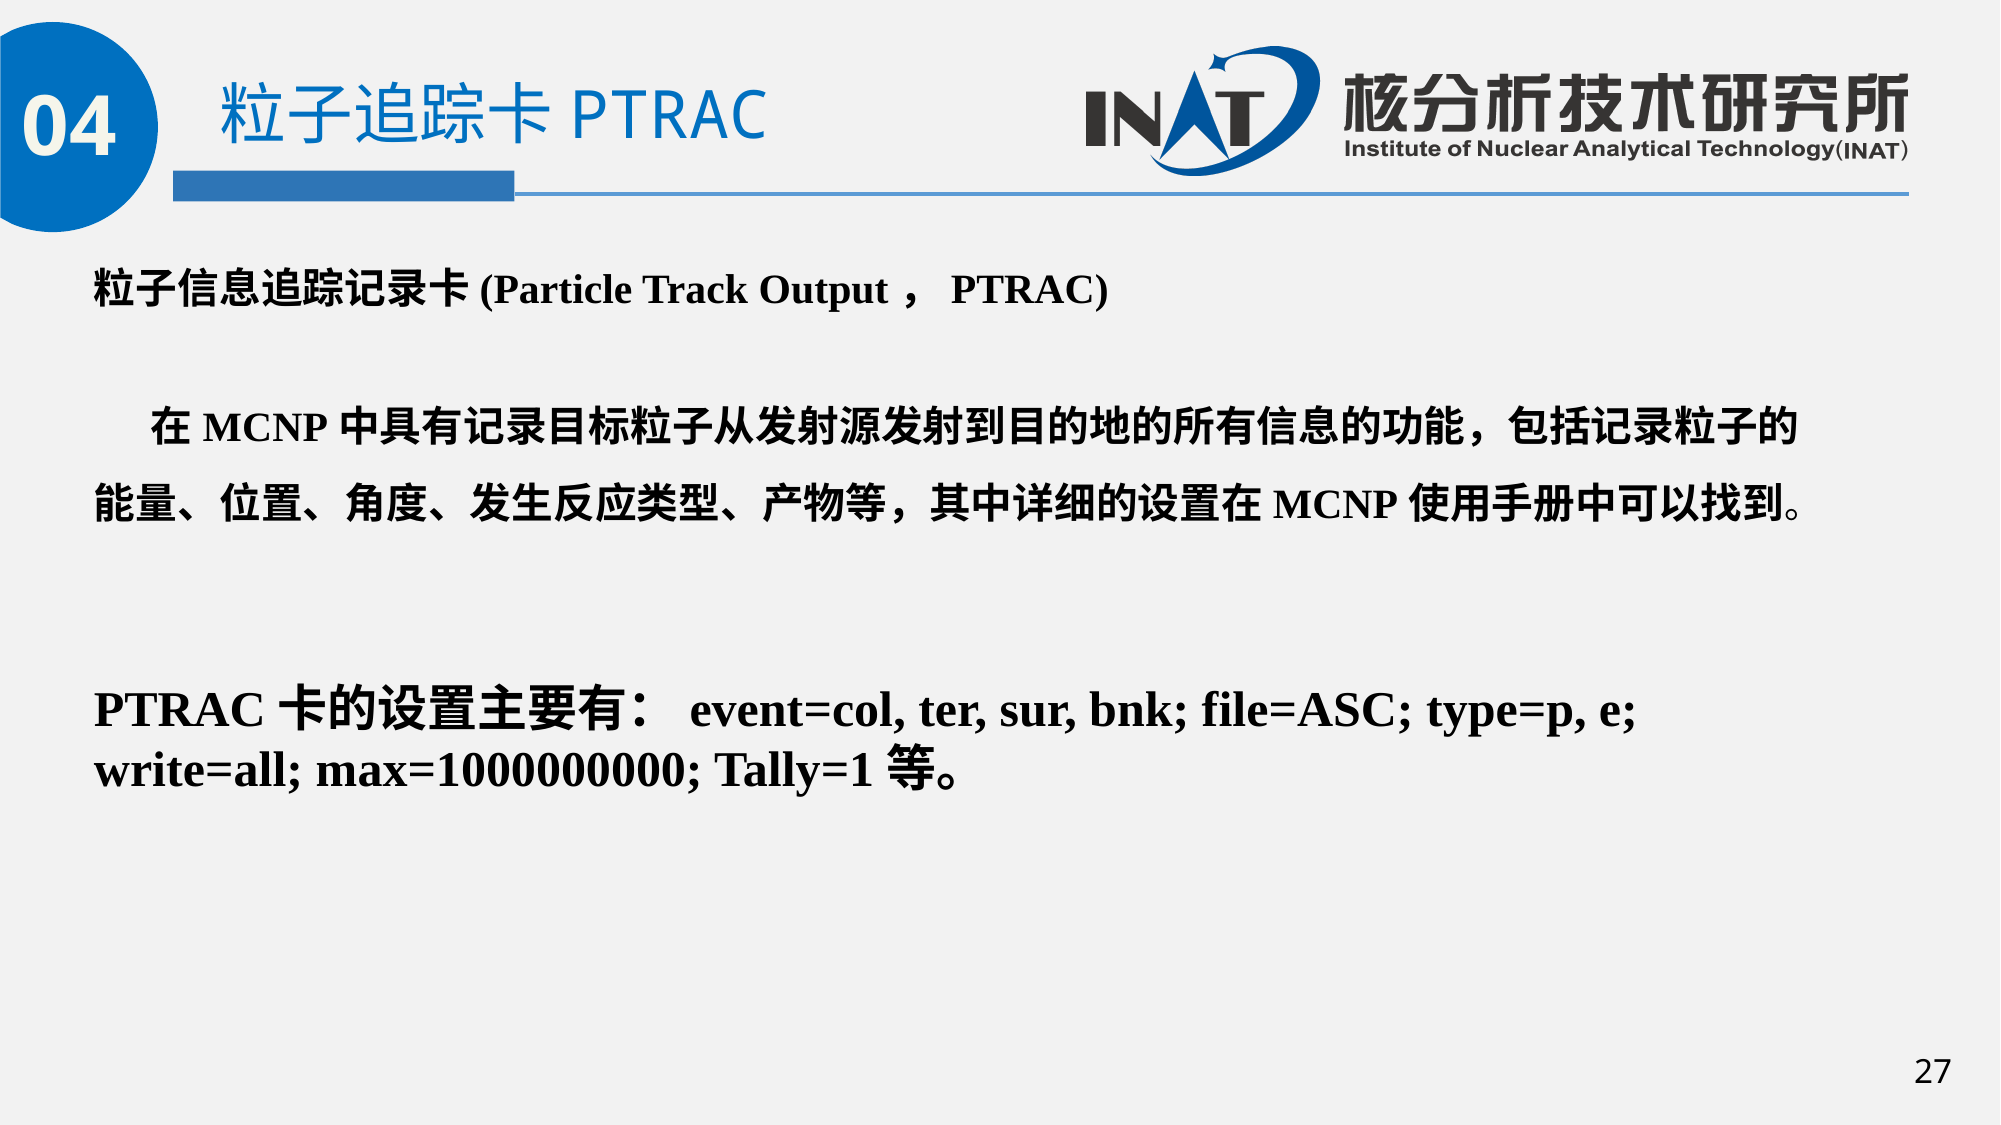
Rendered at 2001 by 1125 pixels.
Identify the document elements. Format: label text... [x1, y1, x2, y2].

picture [1086, 46, 1908, 176]
text_box PTRAC卡的设置主要有：event=col, ter, sur, bnk; file=ASC; type=p, e; write=all; max=1000000000; Tally=1等。 [79, 669, 1868, 804]
text_box [152, 92, 158, 162]
text_box [0, 21, 145, 233]
text_box 04 [7, 64, 152, 179]
text_box 粒子追踪卡PTRAC [204, 64, 992, 160]
text_box 粒子信息追踪记录卡(Particle Track Output，PTRAC) 在MCNP中具有记录目标粒子从发射源发射到目的地的所有信息的功能，包括记录粒子的能量、位置、角度、发生反应类型、产物等，其中详细的设置在MCNP使用手册中可以找到。 [79, 254, 1838, 535]
